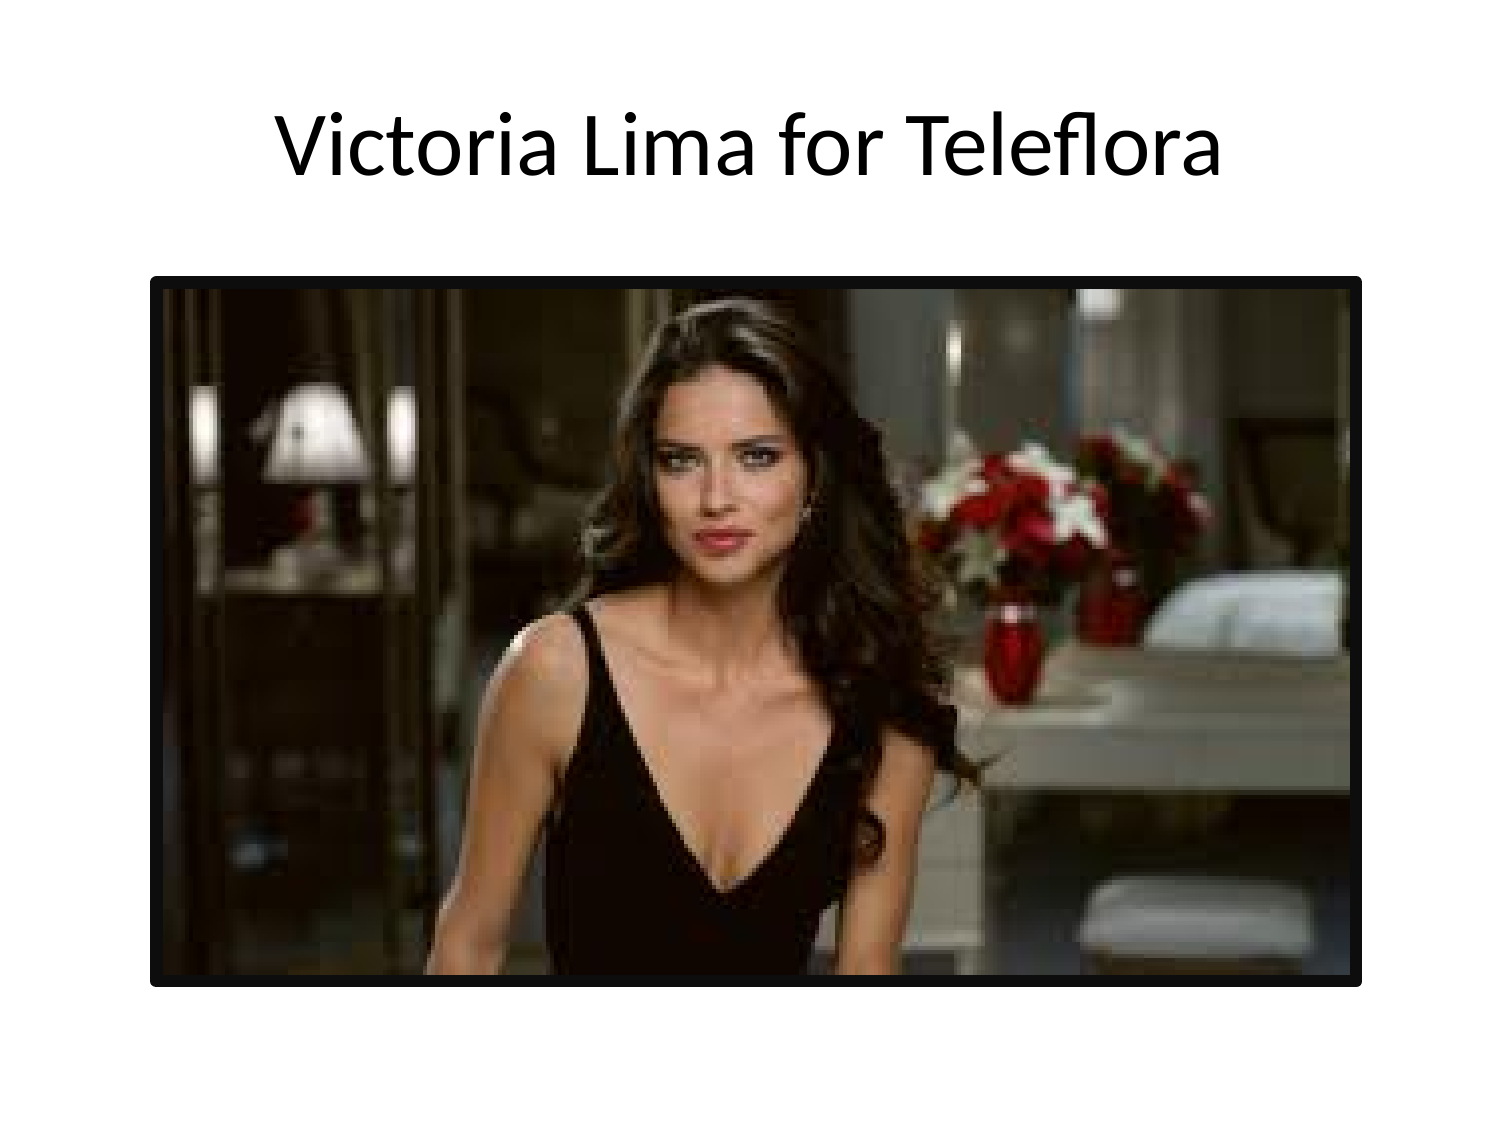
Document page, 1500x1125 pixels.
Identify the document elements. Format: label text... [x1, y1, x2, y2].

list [162, 288, 1351, 976]
title Victoria Lima for Teleflora [75, 45, 1425, 233]
